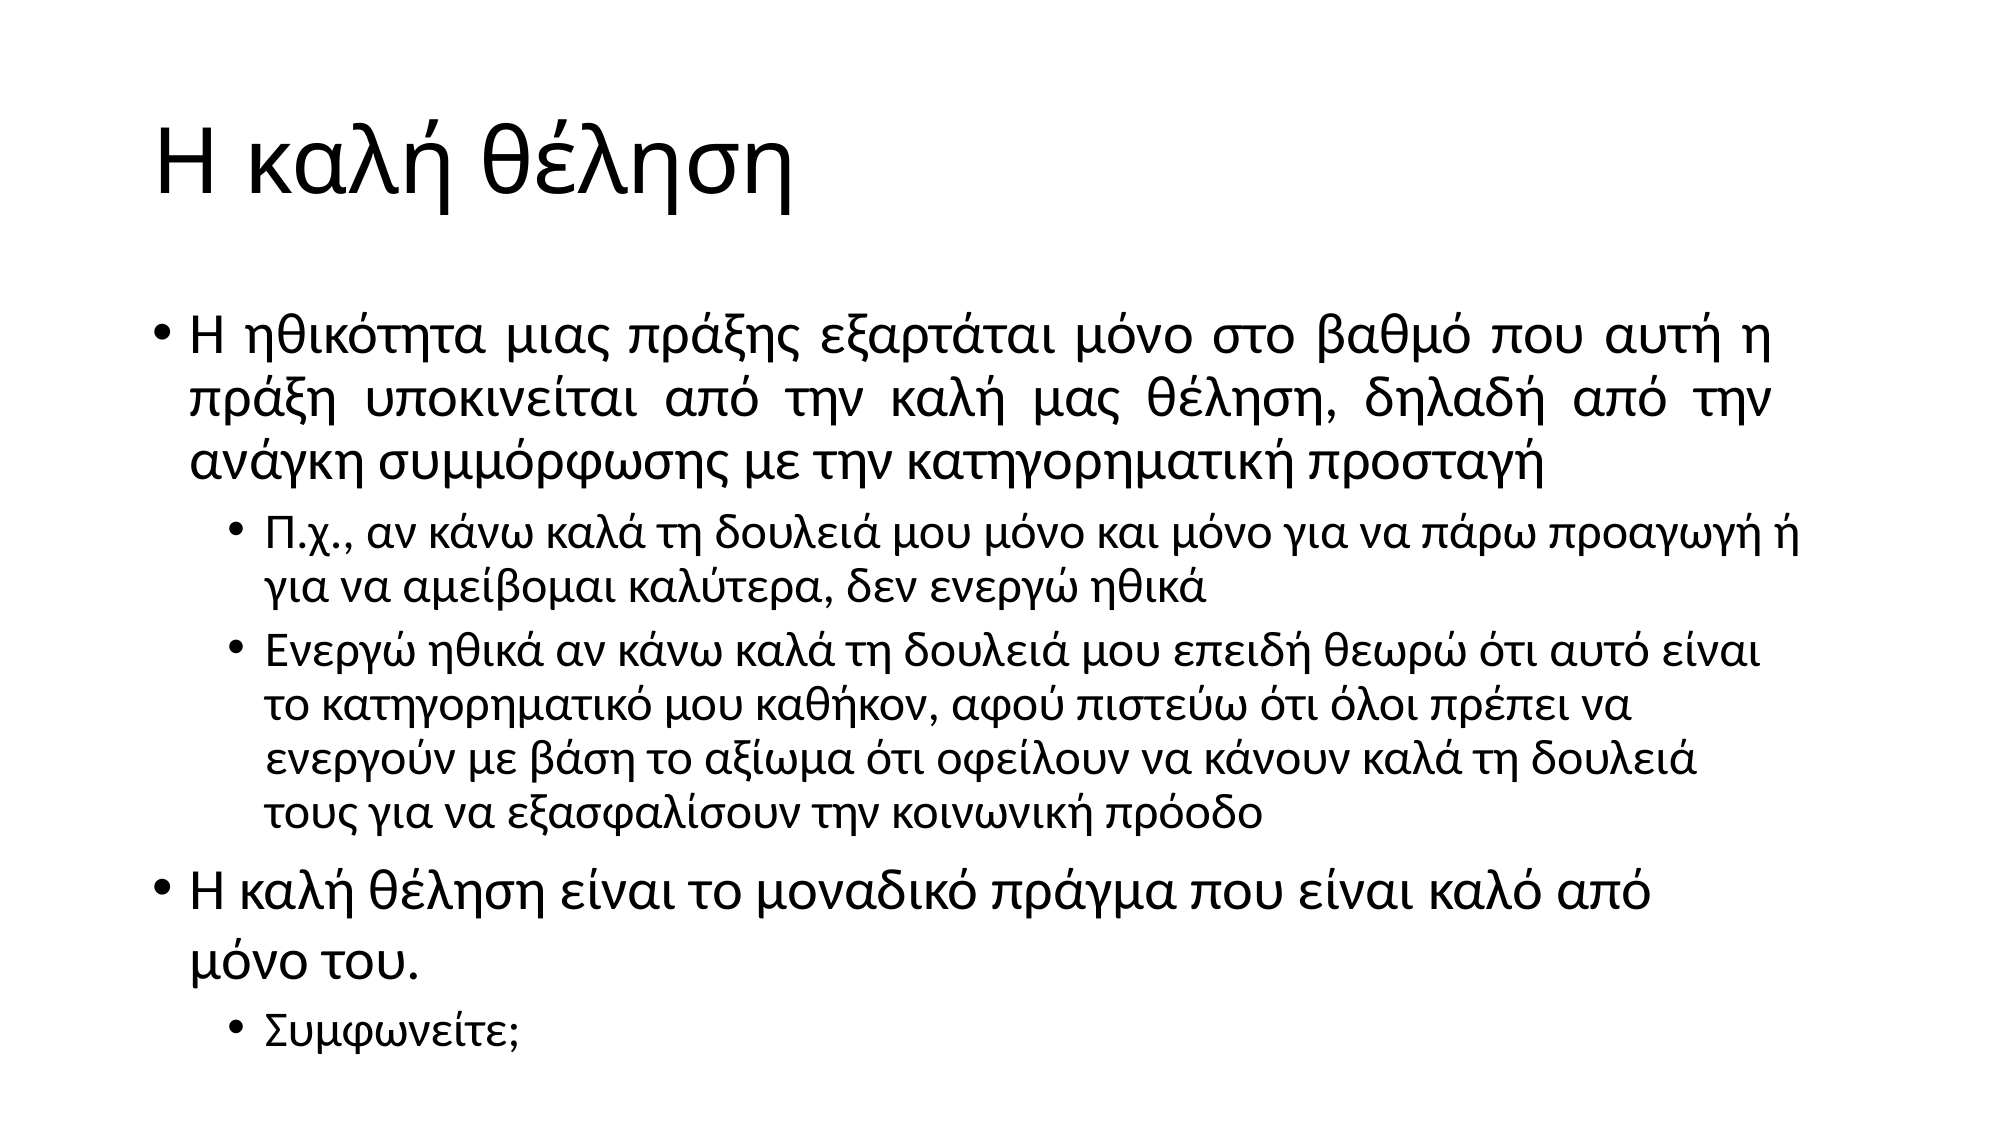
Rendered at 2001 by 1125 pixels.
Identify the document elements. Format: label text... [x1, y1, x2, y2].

text_box Η ηθικότητα μιας πράξης εξαρτάται μόνο στο βαθμό που αυτή η πράξη υποκινείται από την καλή μας θέληση, δηλαδή από την ανάγκη συμμόρφωσης με την κατηγορηματική προσταγή Π.χ., αν κάνω καλά τη δουλειά μου μόνο και μόνο για να πάρω προαγωγή ή για να αμείβομαι καλύτερα, δεν ενεργώ ηθικά Ενεργώ ηθικά αν κάνω καλά τη δουλειά μου επειδή θεωρώ ότι αυτό είναι το κατηγορηματικό μου καθήκον, αφού πιστεύω ότι όλοι πρέπει να ενεργούν με βάση το αξίωμα ότι οφείλουν να κάνουν καλά τη δουλειά τους για να εξασφαλίσουν την κοινωνική πρόοδο Η καλή θέληση είναι το μοναδικό πράγμα που είναι καλό από μόνο του. Συμφωνείτε; [150, 294, 1848, 1056]
title Η καλή θέληση [150, 50, 1842, 291]
